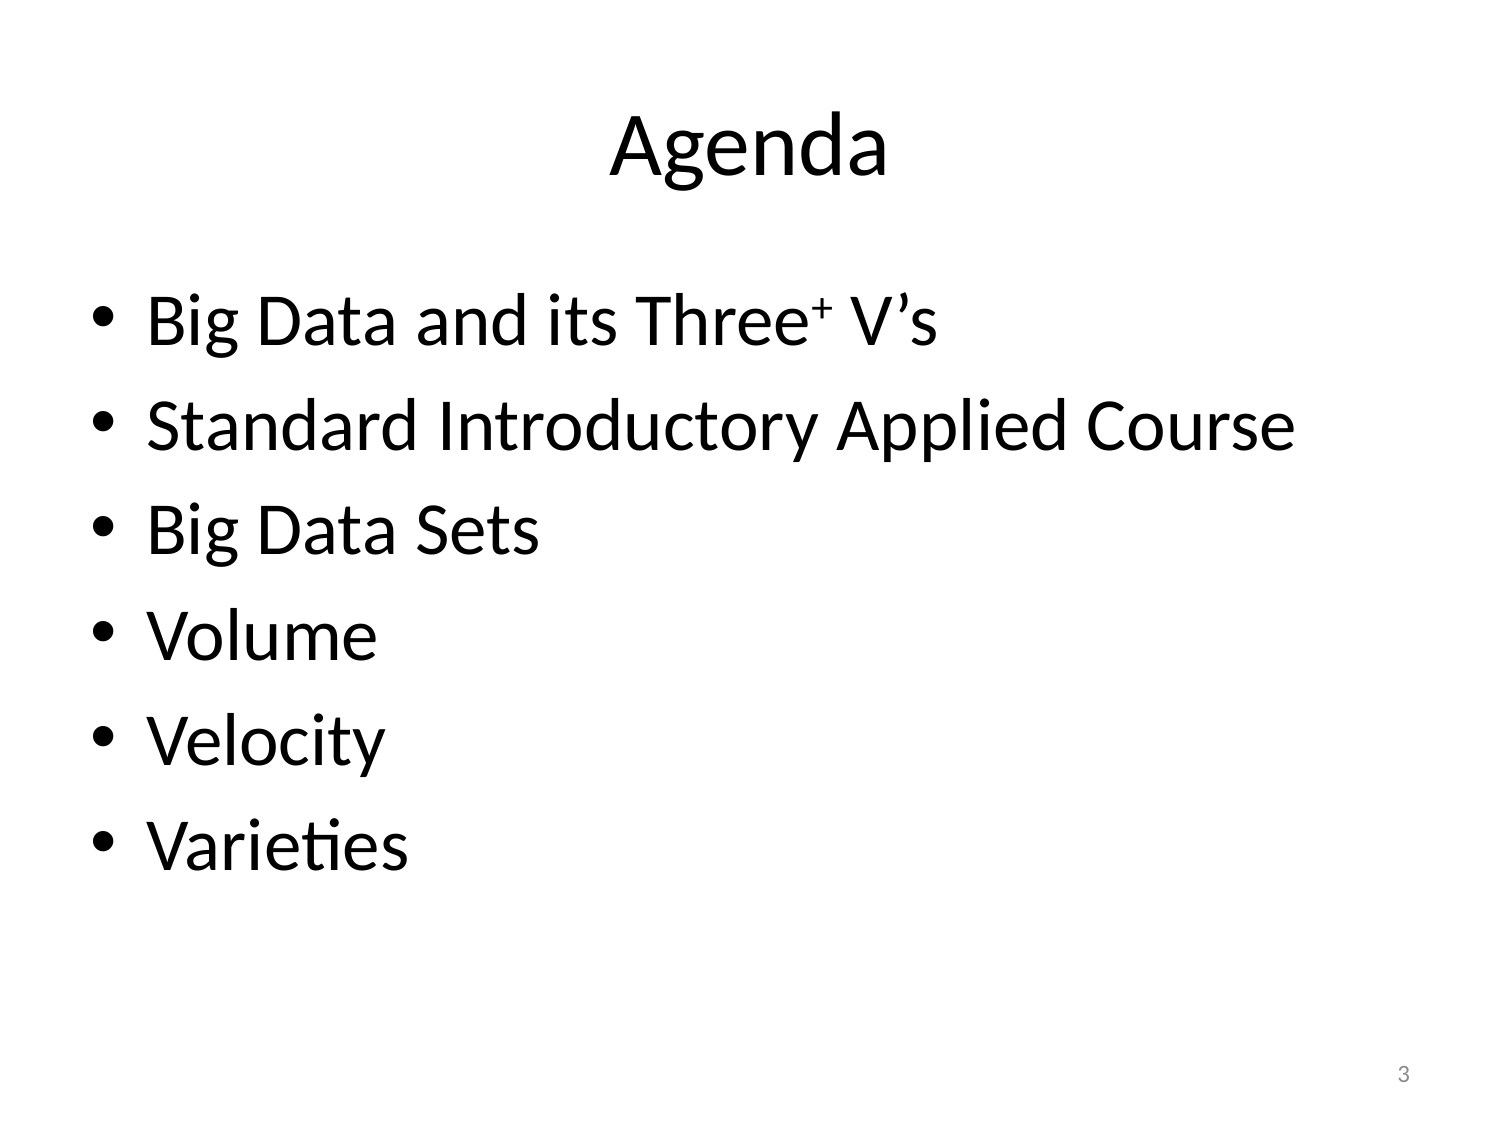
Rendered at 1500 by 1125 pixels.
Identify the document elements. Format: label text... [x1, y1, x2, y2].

list Big Data and its Three+ V’s Standard Introductory Applied Course Big Data Sets Volume Velocity Varieties [75, 262, 1425, 1005]
slide_number 3 [1074, 1042, 1425, 1103]
title Agenda [75, 45, 1425, 233]
